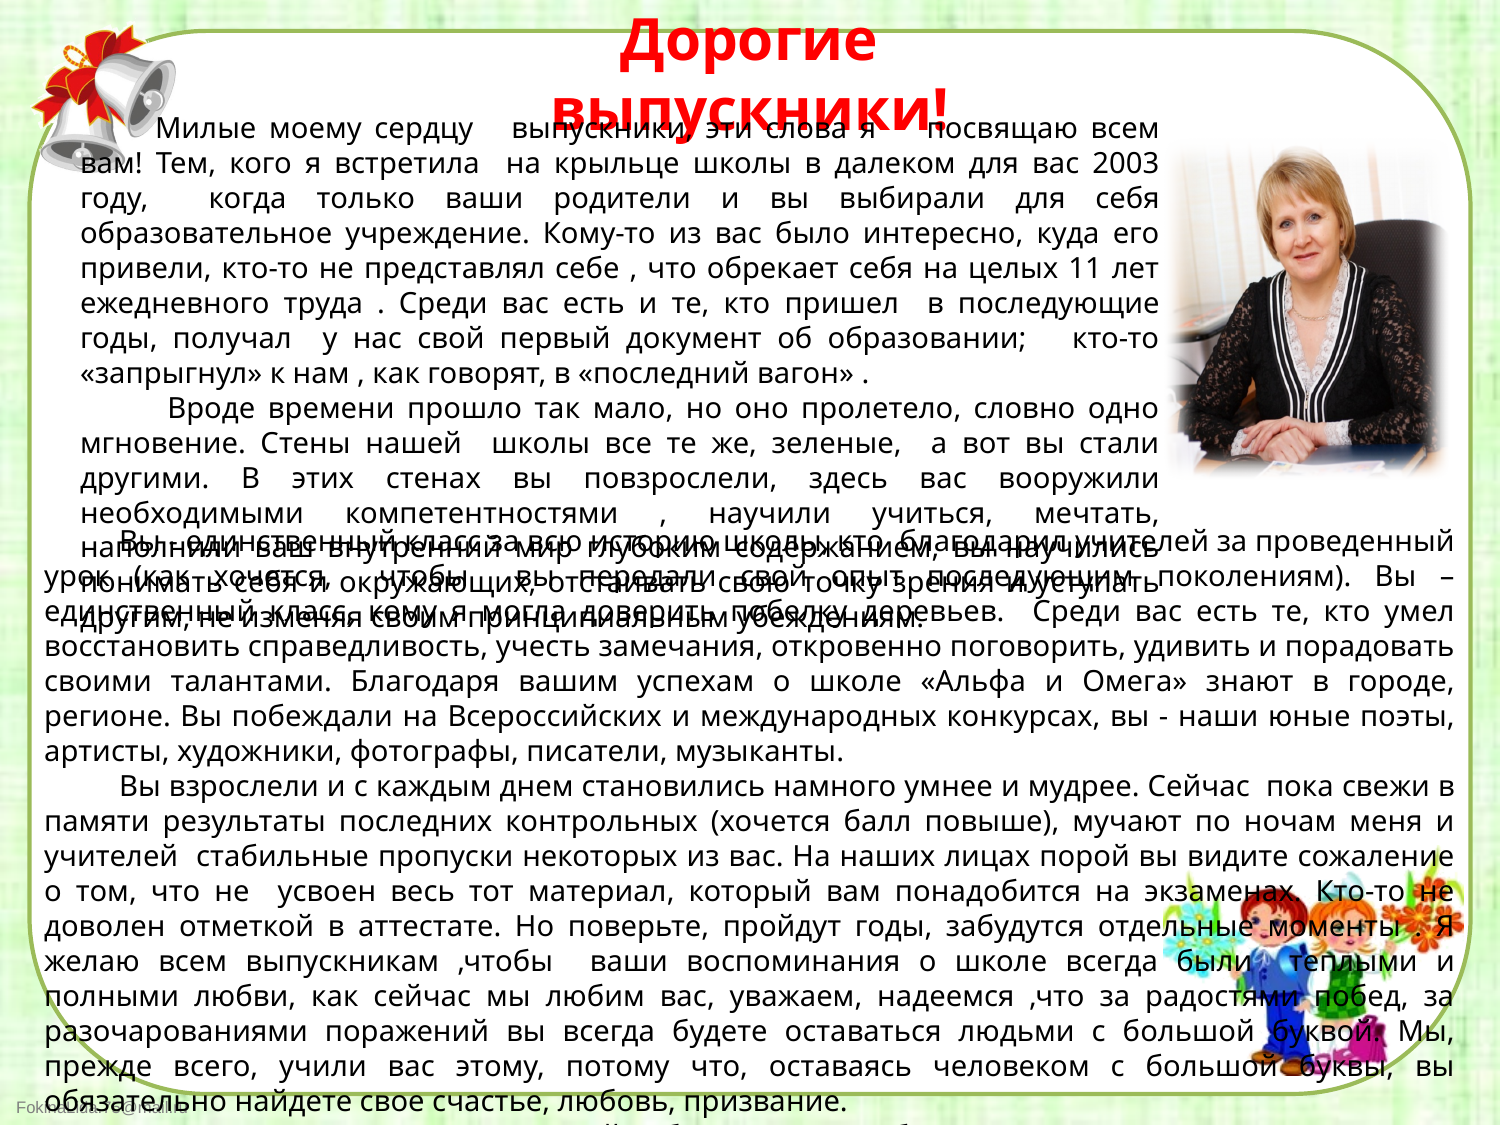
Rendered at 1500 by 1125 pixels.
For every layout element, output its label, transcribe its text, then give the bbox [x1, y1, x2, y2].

picture [1163, 136, 1453, 481]
text_box Вы - единственный класс за всю историю школы, кто благодарил учителей за проведенный урок (как хочется, чтобы вы передали свой опыт последующим поколениям). Вы – единственный класс, кому я могла доверить побелку деревьев. Среди вас есть те, кто умел восстановить справедливость, учесть замечания, откровенно поговорить, удивить и порадовать своими талантами. Благодаря вашим успехам о школе «Альфа и Омега» знают в городе, регионе. Вы побеждали на Всероссийских и международных конкурсах, вы - наши юные поэты, артисты, художники, фотографы, писатели, музыканты. Вы взрослели и с каждым днем становились намного умнее и мудрее. Сейчас пока свежи в памяти результаты последних контрольных (хочется балл повыше), мучают по ночам меня и учителей стабильные пропуски некоторых из вас. На наших лицах порой вы видите сожаление о том, что не усвоен весь тот материал, который вам понадобится на экзаменах. Кто-то не доволен отметкой в аттестате. Но поверьте, пройдут годы, забудутся отдельные моменты . Я желаю всем выпускникам ,чтобы ваши воспоминания о школе всегда были теплыми и полными любви, как сейчас мы любим вас, уважаем, надеемся ,что за радостями побед, за разочарованиями поражений вы всегда будете оставаться людьми с большой буквой. Мы, прежде всего, учили вас этому, потому что, оставаясь человеком с большой буквы, вы обязательно найдете свое счастье, любовь, призвание. Дорогие выпускники! Пускай доброта, вера в себя, наша моральная поддержка и душевные силы помогают вам постоянно идти вперед. Директор школы Калиниченко В.М. [29, 515, 1471, 1125]
title Дорогие выпускники! [431, 54, 1069, 90]
subtitle Милые моему сердцу выпускники, эти слова я посвящаю всем вам! Тем, кого я встретила на крыльце школы в далеком для вас 2003 году, когда только ваши родители и вы выбирали для себя образовательное учреждение. Кому-то из вас было интересно, куда его привели, кто-то не представлял себе , что обрекает себя на целых 11 лет ежедневного труда . Среди вас есть и те, кто пришел в последующие годы, получал у нас свой первый документ об образовании; кто-то «запрыгнул» к нам , как говорят, в «последний вагон» . Вроде времени прошло так мало, но оно пролетело, словно одно мгновение. Стены нашей школы все те же, зеленые, а вот вы стали другими. В этих стенах вы повзрослели, здесь вас вооружили необходимыми компетентностями , научили учиться, мечтать, наполнили ваш внутренний мир глубоким содержанием, вы научились понимать себя и окружающих, отстаивать свою точку зрения и уступать другим, не изменяя своим принципиальным убеждениям. [64, 101, 1176, 515]
picture [0, 0, 1500, 1125]
